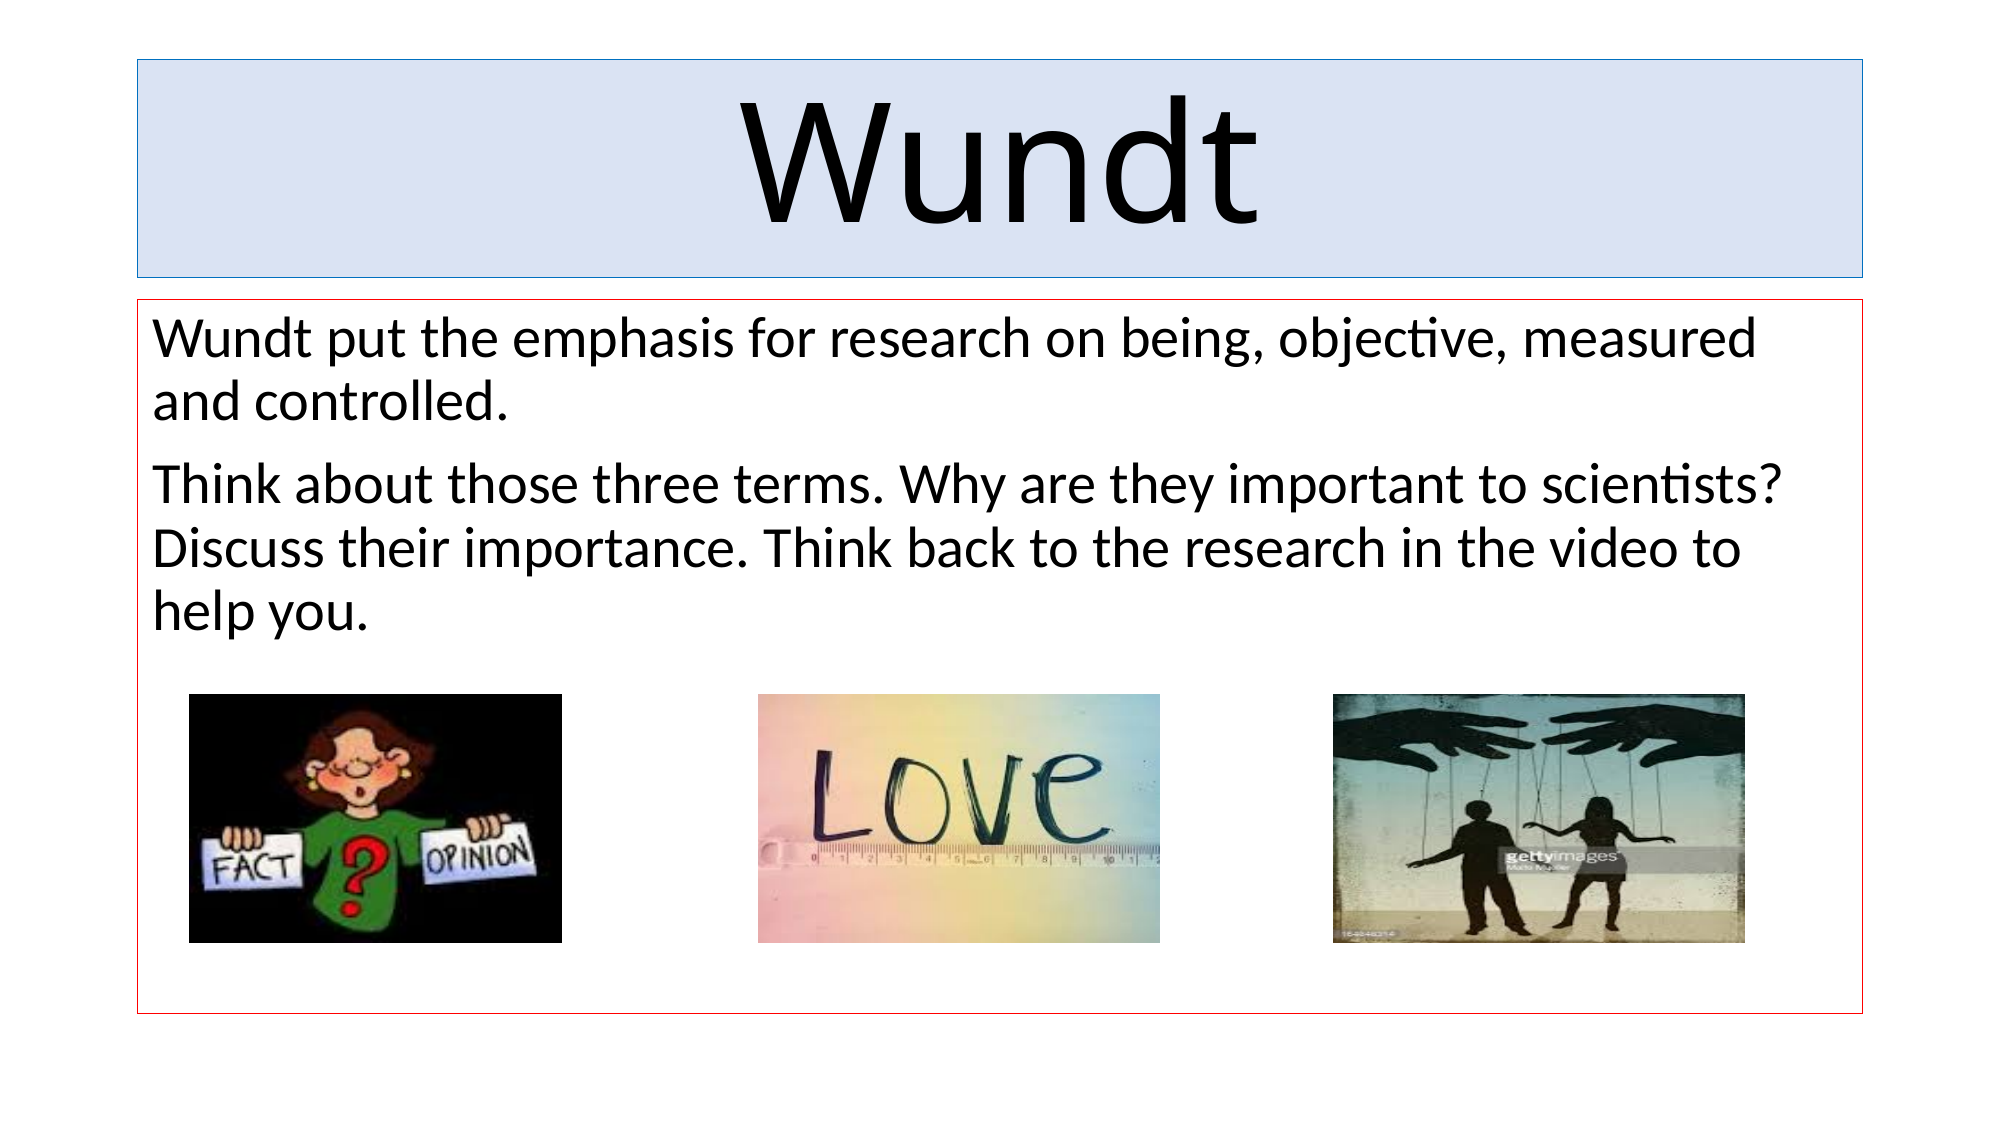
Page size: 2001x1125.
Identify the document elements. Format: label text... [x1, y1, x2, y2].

picture [758, 694, 1160, 943]
list Wundt put the emphasis for research on being, objective, measured and controlled. Think about those three terms. Why are they important to scientists? Discuss their importance. Think back to the research in the video to help you. [137, 299, 1863, 1014]
picture [1333, 694, 1745, 943]
picture [189, 694, 562, 943]
title Wundt [137, 59, 1863, 278]
